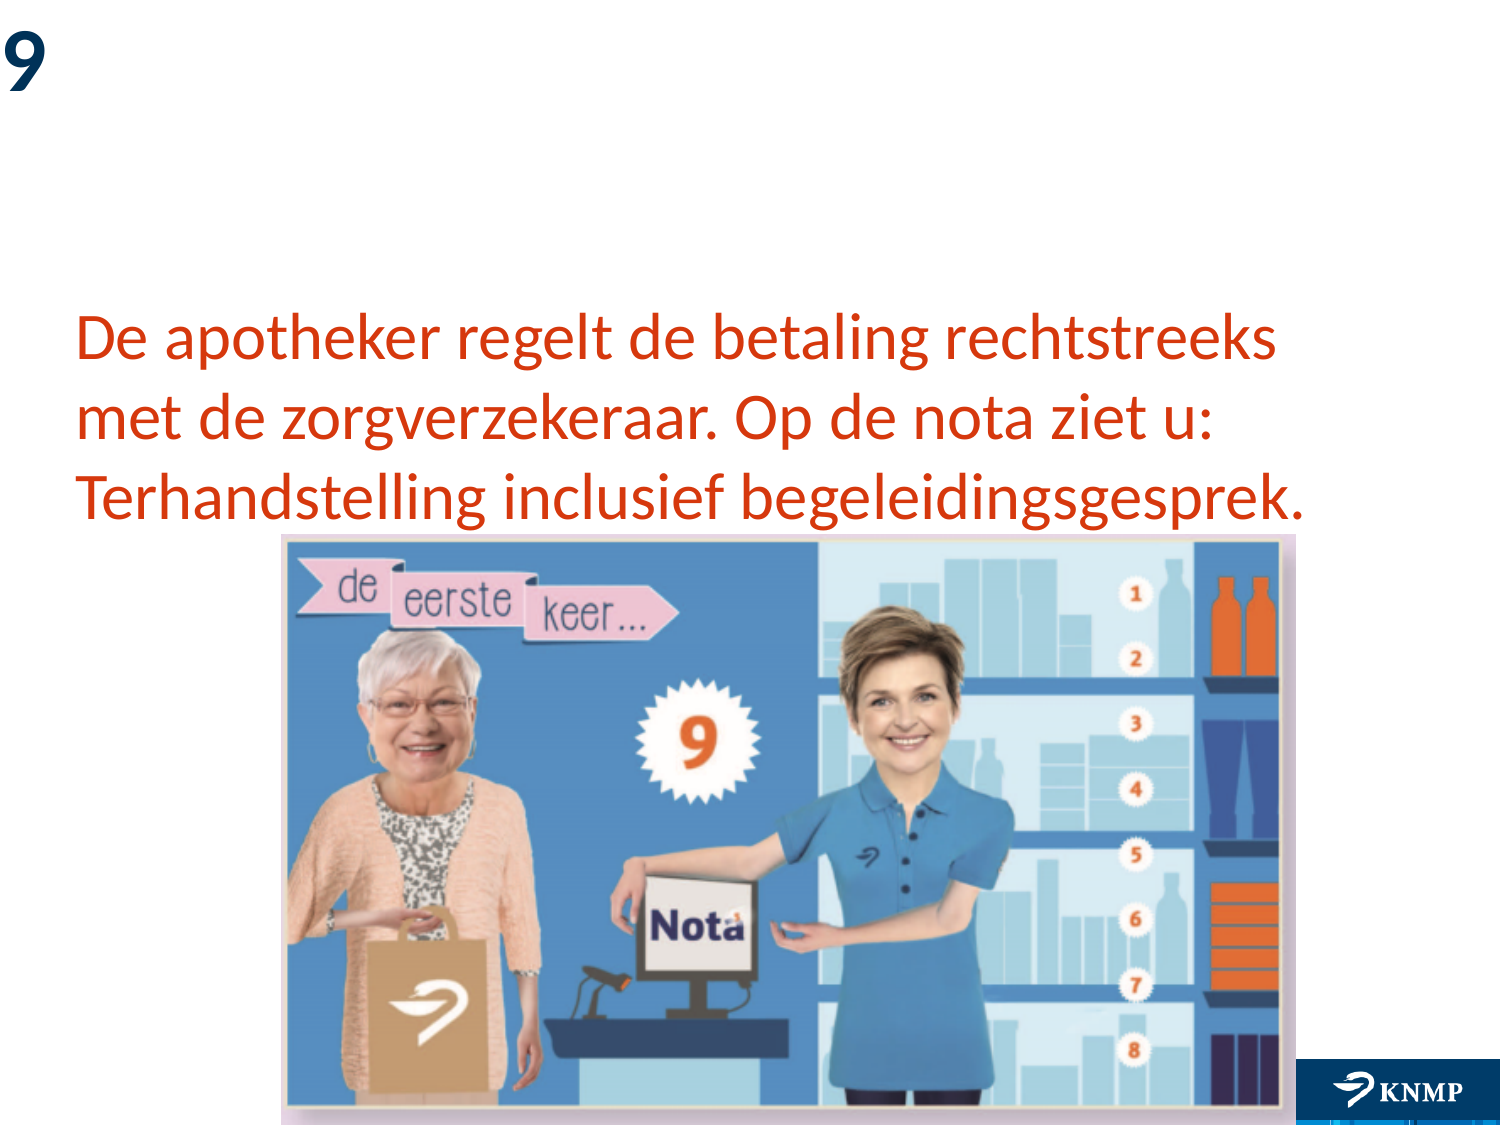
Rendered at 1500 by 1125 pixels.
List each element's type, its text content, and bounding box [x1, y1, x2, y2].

title 9 [0, 0, 1417, 223]
subtitle De apotheker regelt de betaling rechtstreeks met de zorgverzekeraar. Op de nota ziet u: Terhandstelling inclusief begeleidingsgesprek. [75, 292, 1396, 374]
picture [281, 534, 1296, 1125]
